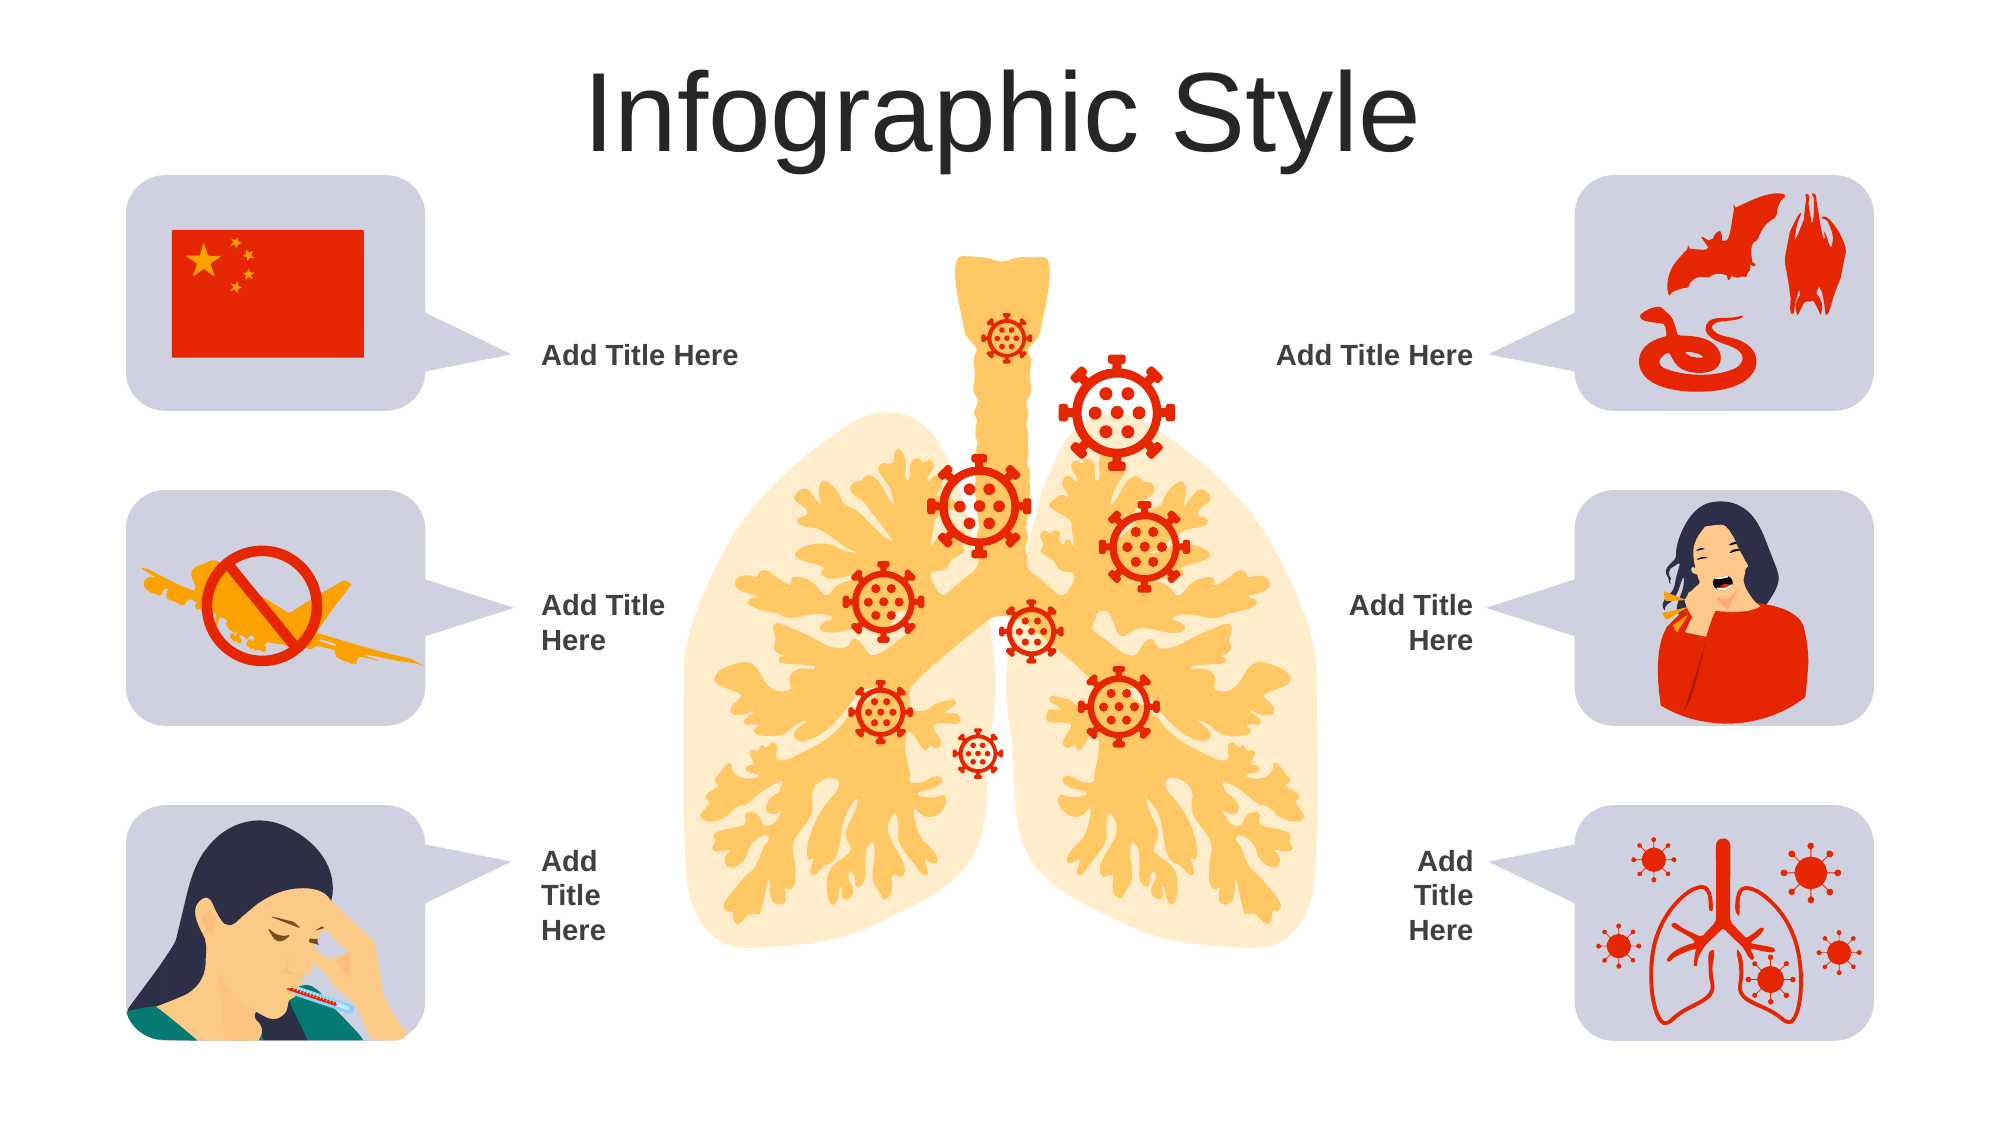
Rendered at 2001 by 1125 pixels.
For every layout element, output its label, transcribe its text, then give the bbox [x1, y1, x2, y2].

text_box [133, 804, 515, 1036]
text_box [1803, 842, 1842, 904]
list Infographic Style [53, 55, 1952, 175]
text_box [1489, 174, 1876, 412]
text_box [1638, 306, 1757, 392]
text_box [1649, 838, 1803, 1026]
text_box [1596, 923, 1642, 969]
text_box [1784, 193, 1846, 316]
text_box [125, 490, 515, 726]
text_box Add Title Here [526, 329, 683, 379]
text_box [683, 257, 1319, 949]
text_box [1489, 804, 1876, 1042]
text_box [1657, 501, 1809, 724]
text_box Add Title Here [526, 834, 671, 954]
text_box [171, 229, 364, 358]
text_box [126, 820, 408, 1041]
text_box [1631, 843, 1649, 877]
text_box [1816, 930, 1862, 976]
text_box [1234, 329, 1489, 956]
text_box [124, 174, 515, 412]
text_box Add Title Here [526, 579, 683, 664]
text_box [1489, 490, 1875, 726]
text_box [1667, 193, 1786, 296]
